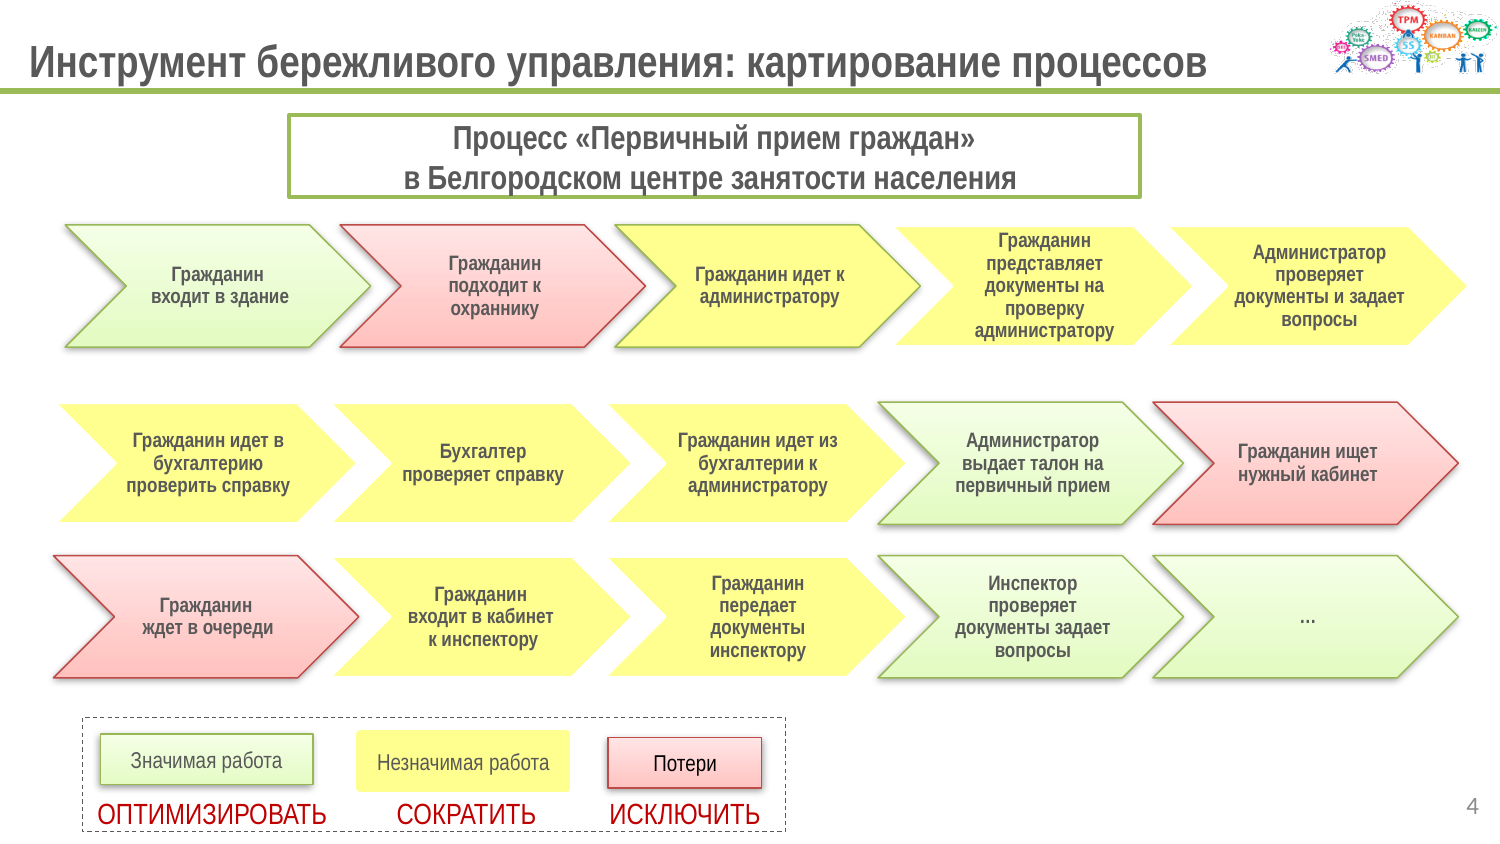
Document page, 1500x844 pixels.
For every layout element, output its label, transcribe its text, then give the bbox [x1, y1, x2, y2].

slide_number 4 [1144, 782, 1495, 827]
picture [1329, 0, 1499, 74]
text_box ОПТИМИЗИРОВАТЬ [82, 832, 324, 838]
text_box ИСКЛЮЧИТЬ [560, 787, 809, 838]
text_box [52, 539, 1459, 694]
text_box Процесс «Первичный прием граждан» в Белгородском центре занятости населения [288, 114, 1140, 198]
text_box [81, 715, 787, 834]
title Инструмент бережливого управления: картирование процессов [14, 24, 1365, 88]
text_box СОКРАТИТЬ [324, 832, 560, 838]
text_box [64, 208, 1471, 363]
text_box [52, 386, 1459, 539]
